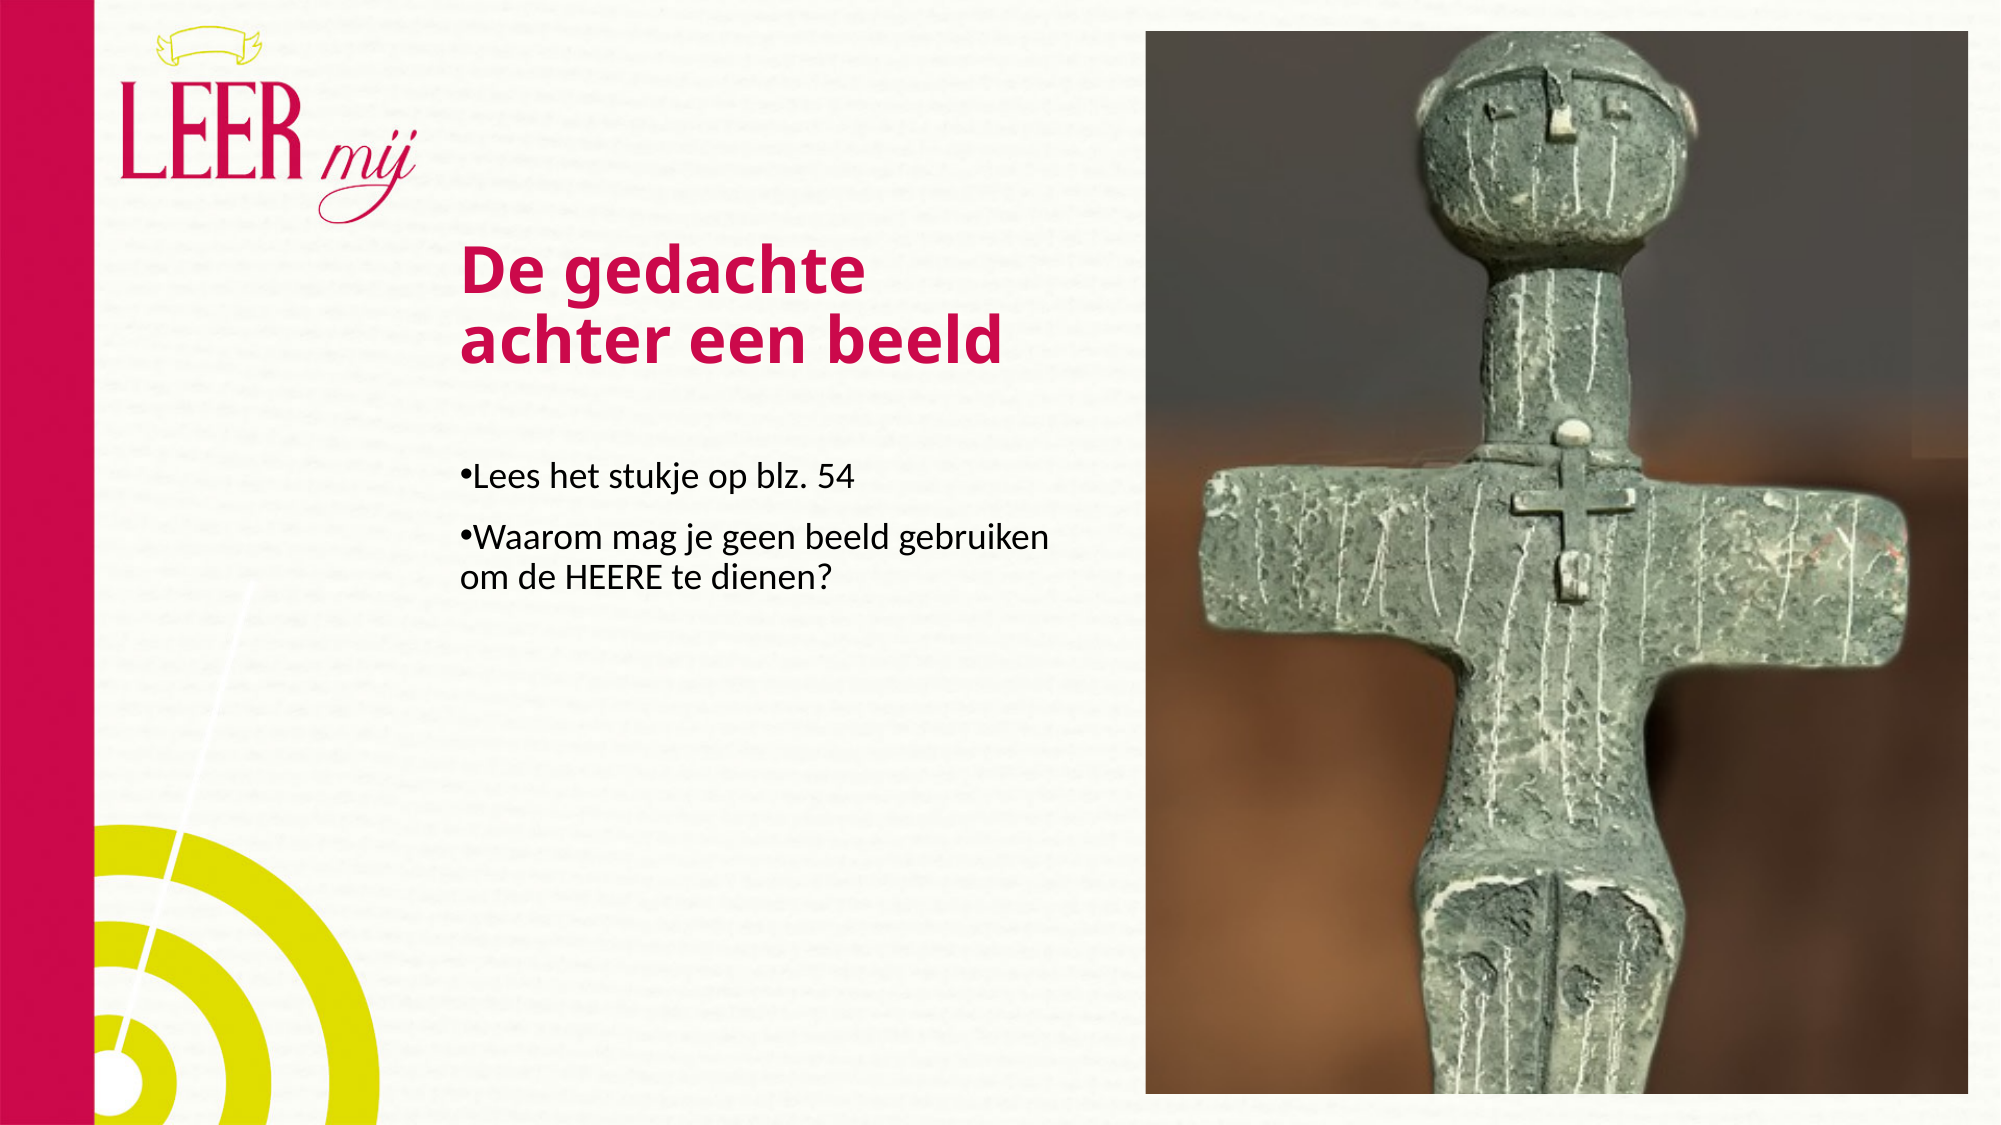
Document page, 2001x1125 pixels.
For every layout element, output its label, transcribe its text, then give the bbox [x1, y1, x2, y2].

picture [0, 0, 2001, 1125]
list Lees het stukje op blz. 54 Waarom mag je geen beeld gebruiken om de HEERE te dienen? [444, 448, 1105, 968]
title De gedachte achter een beeld [444, 229, 1102, 386]
